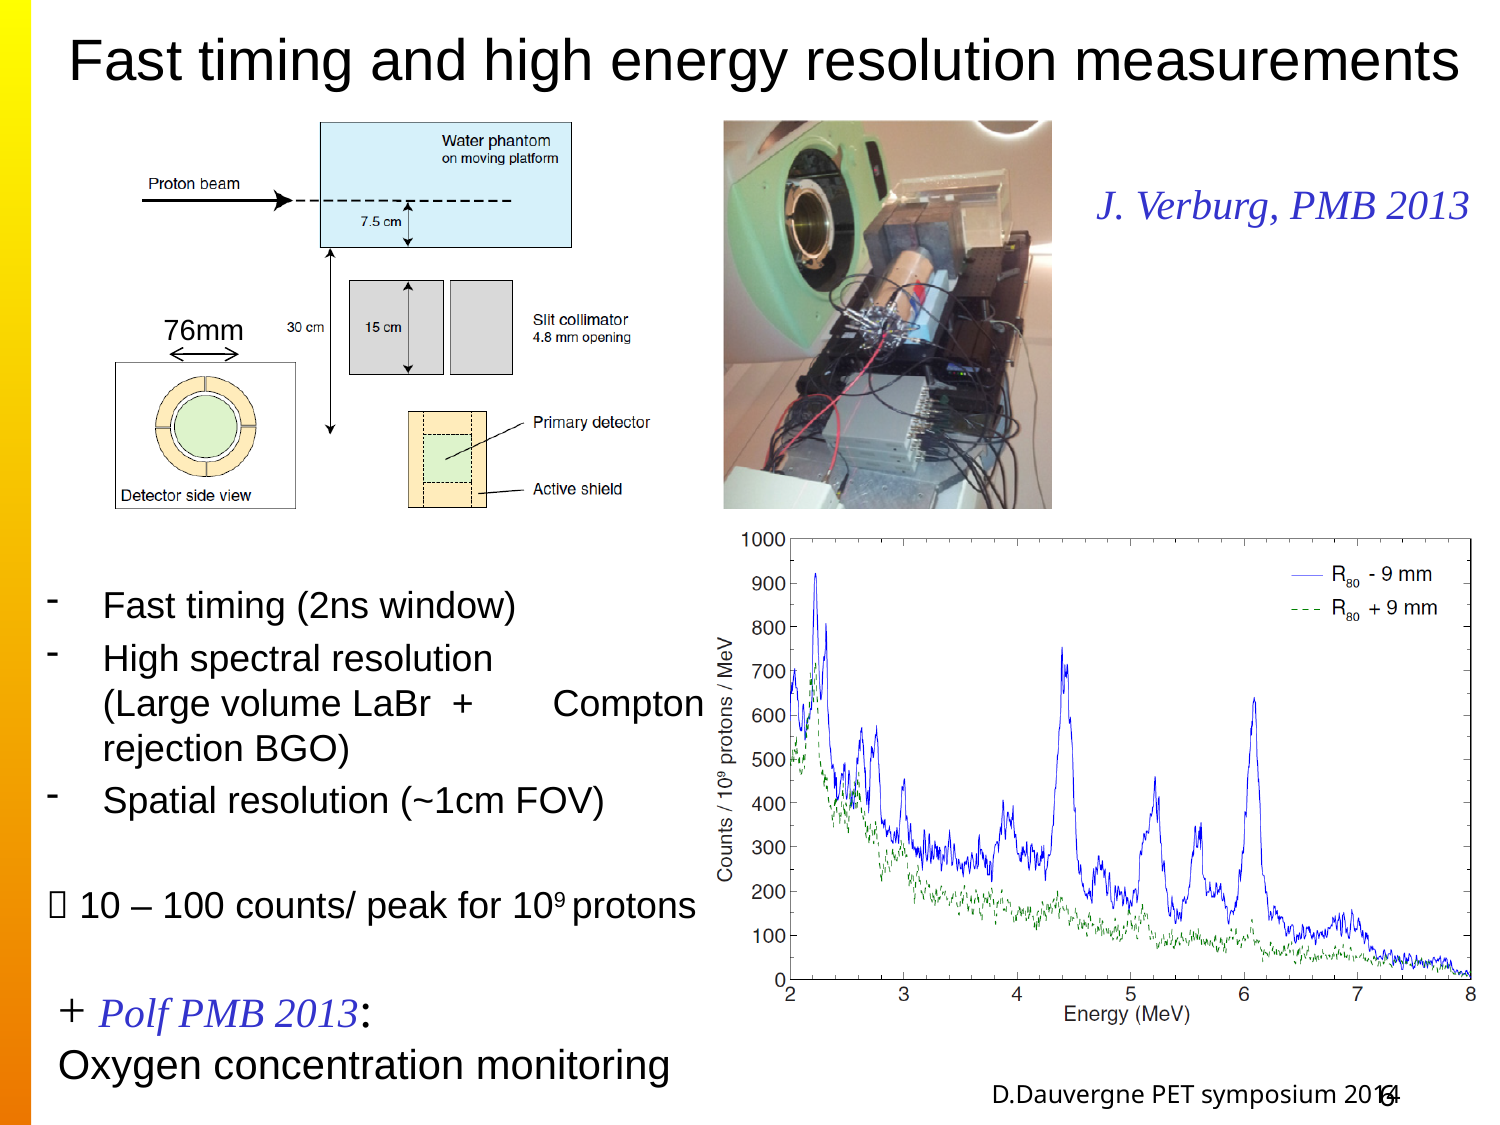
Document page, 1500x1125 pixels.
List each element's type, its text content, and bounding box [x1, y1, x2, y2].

text_box Fast timing (2ns window) High spectral resolution (Large volume LaBr + Compton rejection BGO) Spatial resolution (~1cm FOV)  10 – 100 counts/ peak for 109 protons [31, 574, 685, 983]
text_box + Polf PMB 2013: Oxygen concentration monitoring [43, 970, 791, 1095]
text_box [84, 113, 1066, 533]
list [690, 527, 1493, 1034]
text_box J. Verburg, PMB 2013 [1081, 170, 1486, 235]
title Fast timing and high energy resolution measurements [47, 0, 1485, 114]
